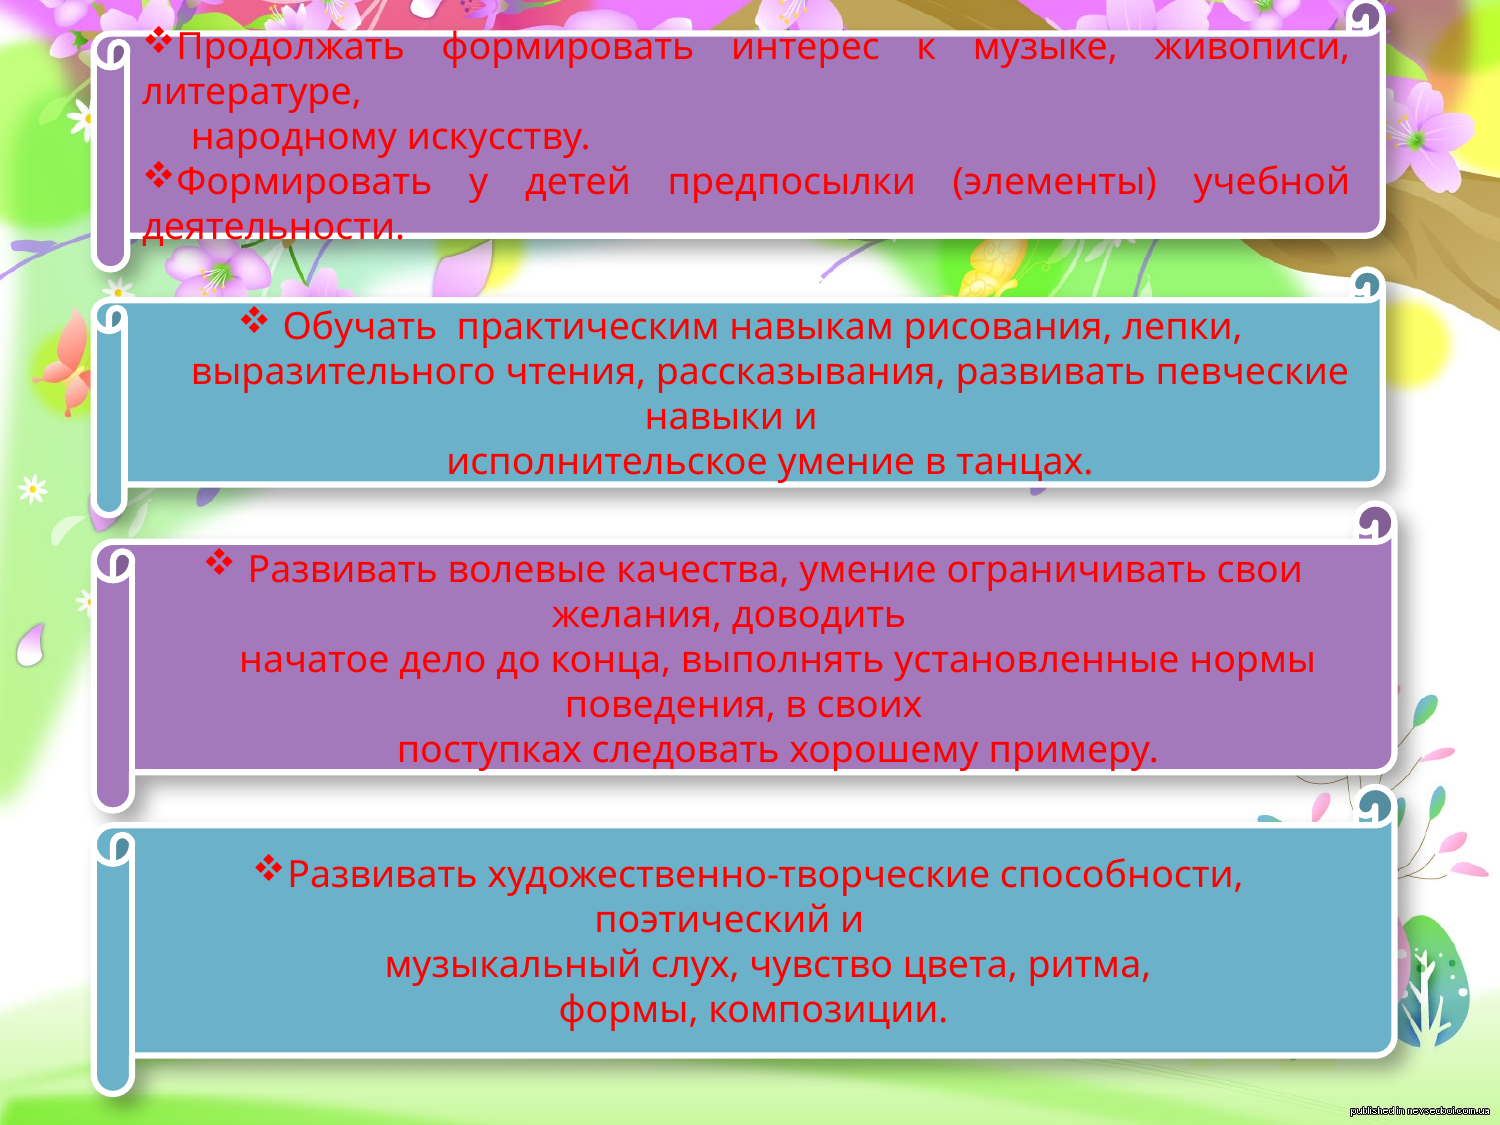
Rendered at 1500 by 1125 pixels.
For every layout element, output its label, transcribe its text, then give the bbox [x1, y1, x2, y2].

text_box Развивать художественно-творческие способности, поэтический и музыкальный слух, чувство цвета, ритма, формы, композиции. [90, 783, 1398, 1098]
picture [0, 0, 1500, 1125]
text_box Обучать практическим навыкам рисования, лепки, выразительного чтения, рассказывания, развивать певческие навыки и исполнительское умение в танцах. [90, 266, 1386, 519]
text_box Развивать волевые качества, умение ограничивать свои желания, доводить начатое дело до конца, выполнять установленные нормы поведения, в своих поступках следовать хорошему примеру. [90, 500, 1398, 814]
text_box Продолжать формировать интерес к музыке, живописи, литературе, народному искусству. Формировать у детей предпосылки (элементы) учебной деятельности. [90, 0, 1386, 273]
